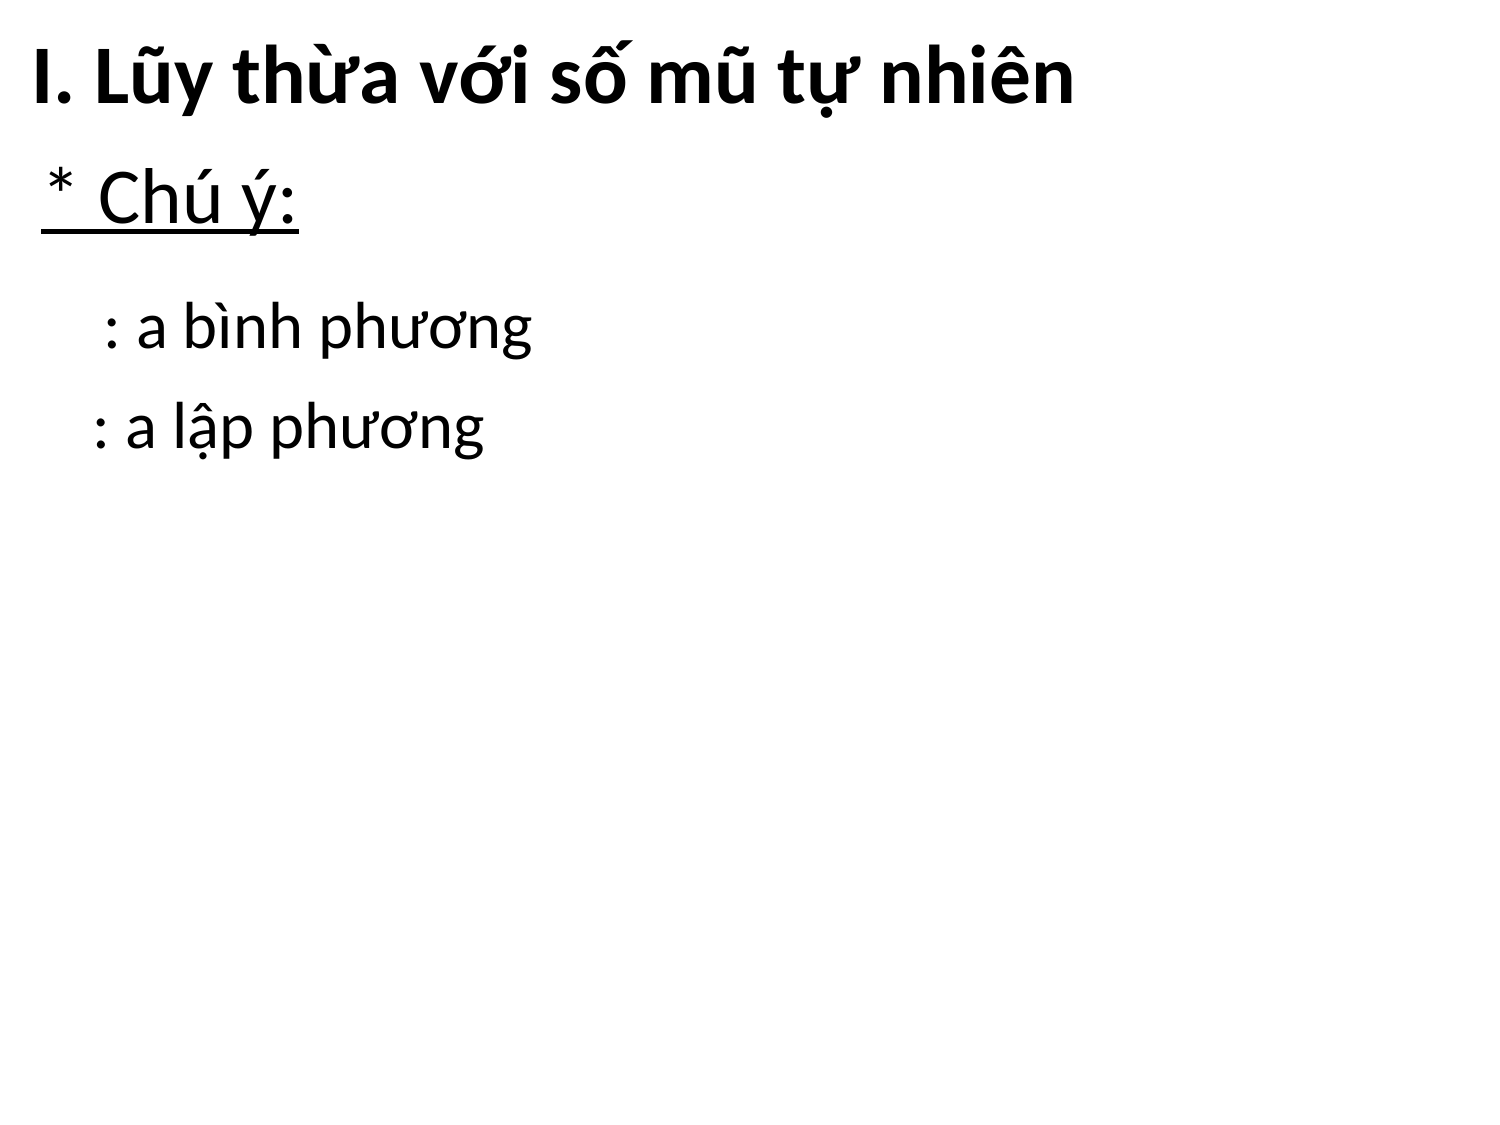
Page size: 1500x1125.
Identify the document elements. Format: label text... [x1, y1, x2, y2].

text_box I. Lũy thừa với số mũ tự nhiên [16, 12, 1092, 128]
text_box * Chú ý: [26, 137, 315, 248]
